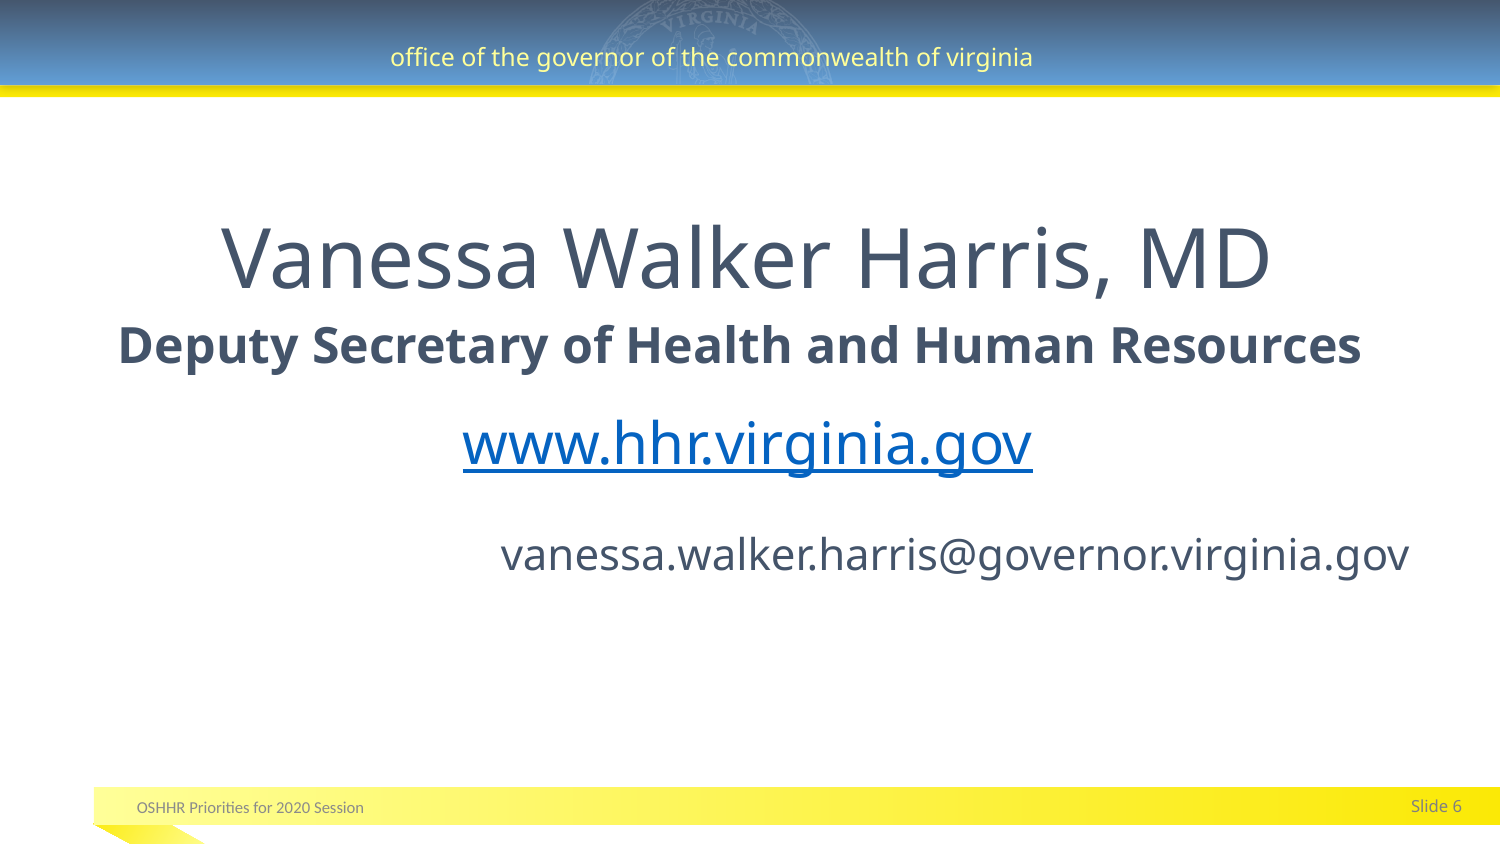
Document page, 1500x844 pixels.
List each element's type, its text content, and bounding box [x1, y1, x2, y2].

picture [586, 0, 835, 84]
list Vanessa Walker Harris, MD Deputy Secretary of Health and Human Resources www.hhr.virginia.gov vanessa.walker.harris@governor.virginia.gov [39, 218, 1442, 700]
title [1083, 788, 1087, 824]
